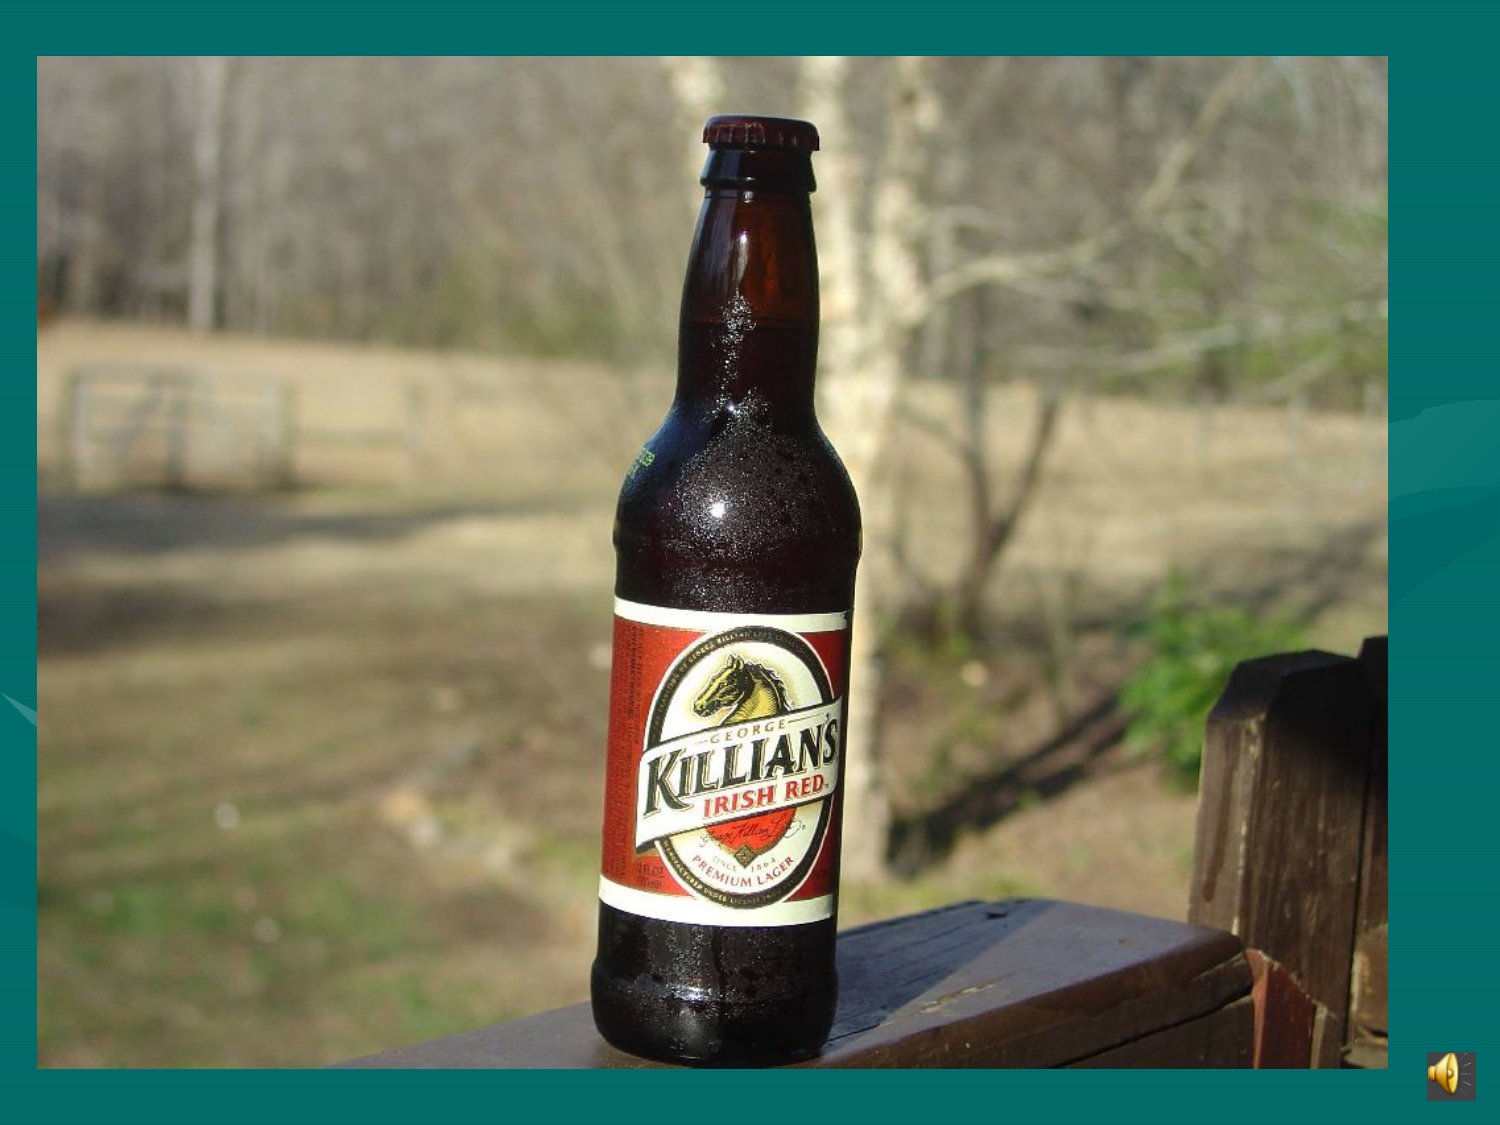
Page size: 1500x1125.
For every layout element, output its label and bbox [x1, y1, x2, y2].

picture [1426, 1051, 1477, 1102]
picture [37, 56, 1388, 1069]
